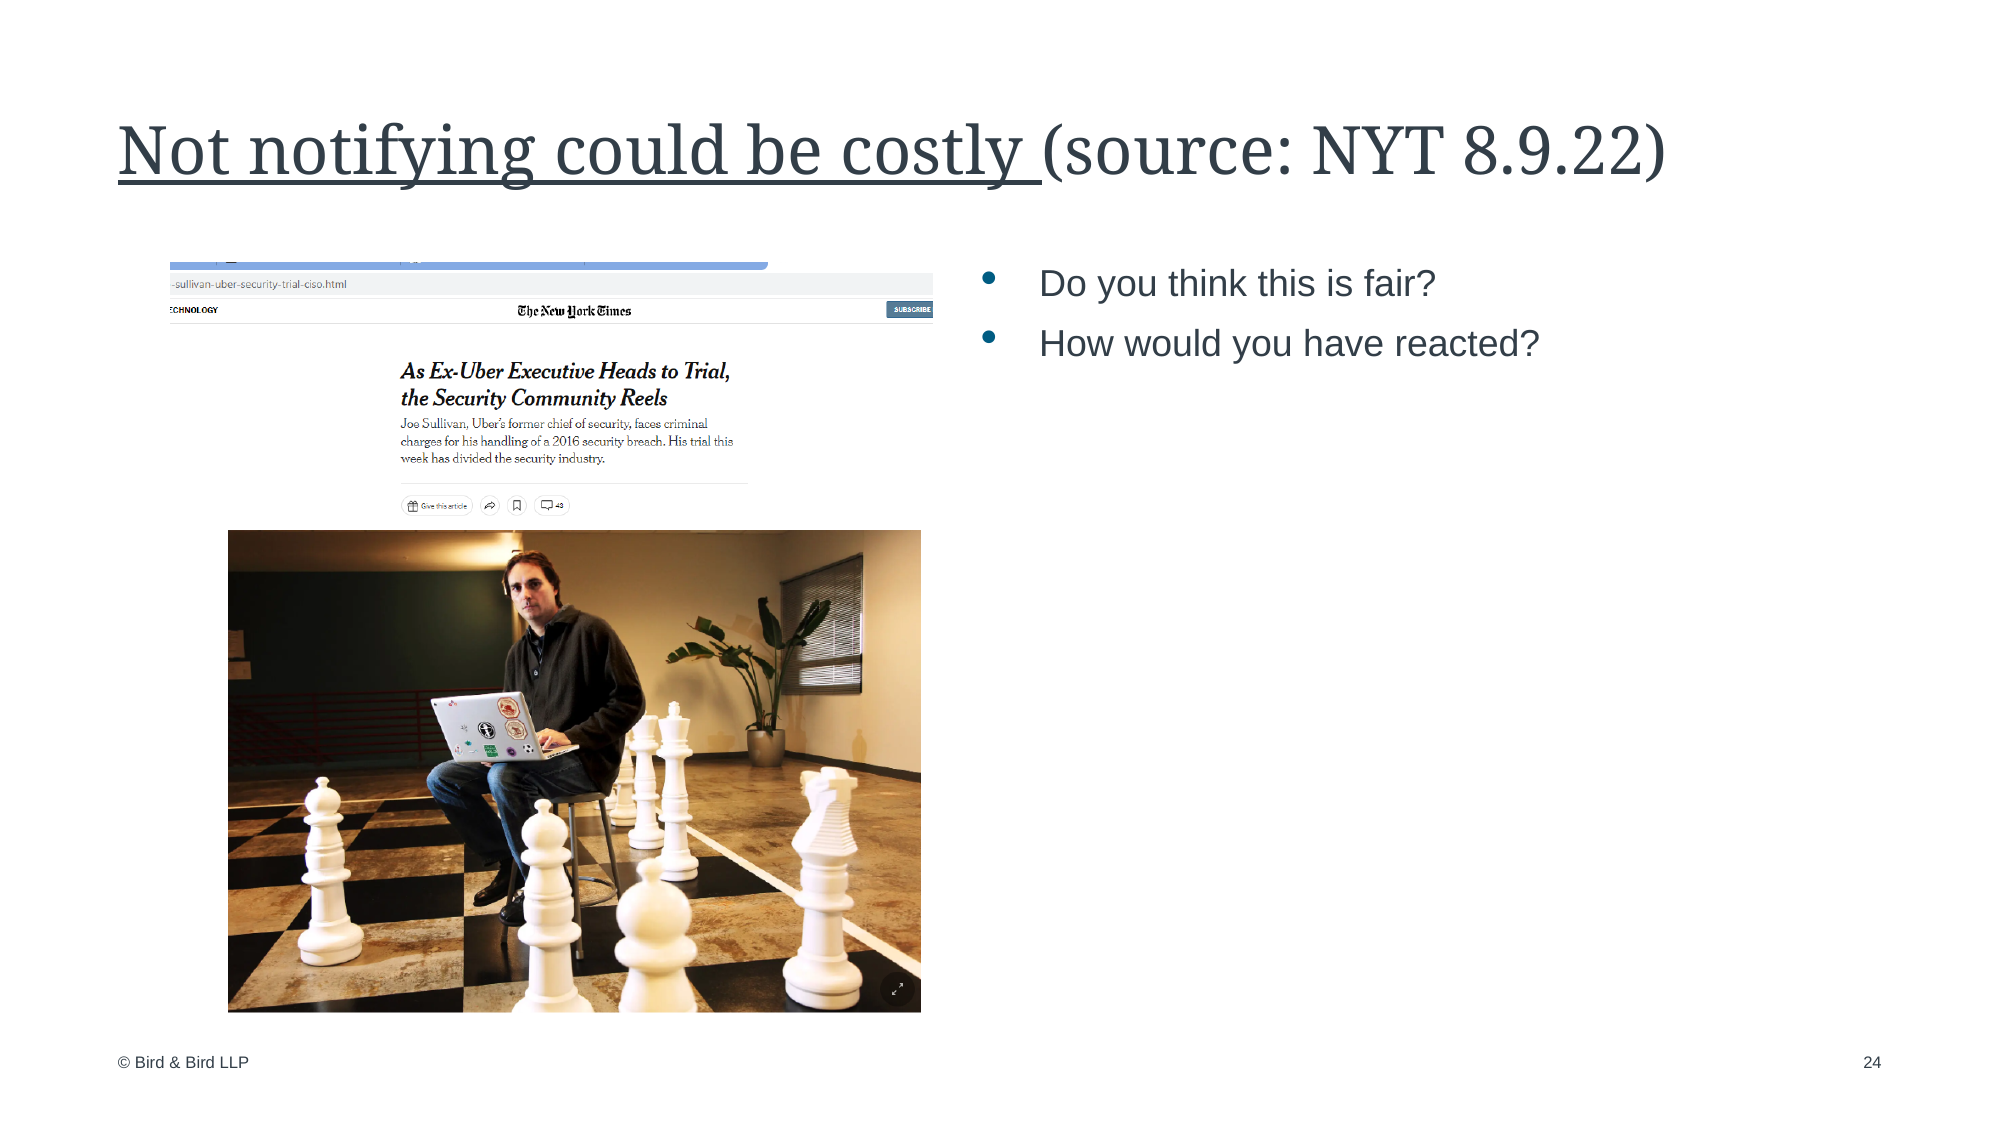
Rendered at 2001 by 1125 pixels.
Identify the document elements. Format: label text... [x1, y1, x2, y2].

list Do you think this is fair? How would you have reacted? [982, 262, 1819, 1013]
title Not notifying could be costly (source: NYT 8.9.22) [117, 109, 1882, 228]
picture [170, 262, 933, 1013]
